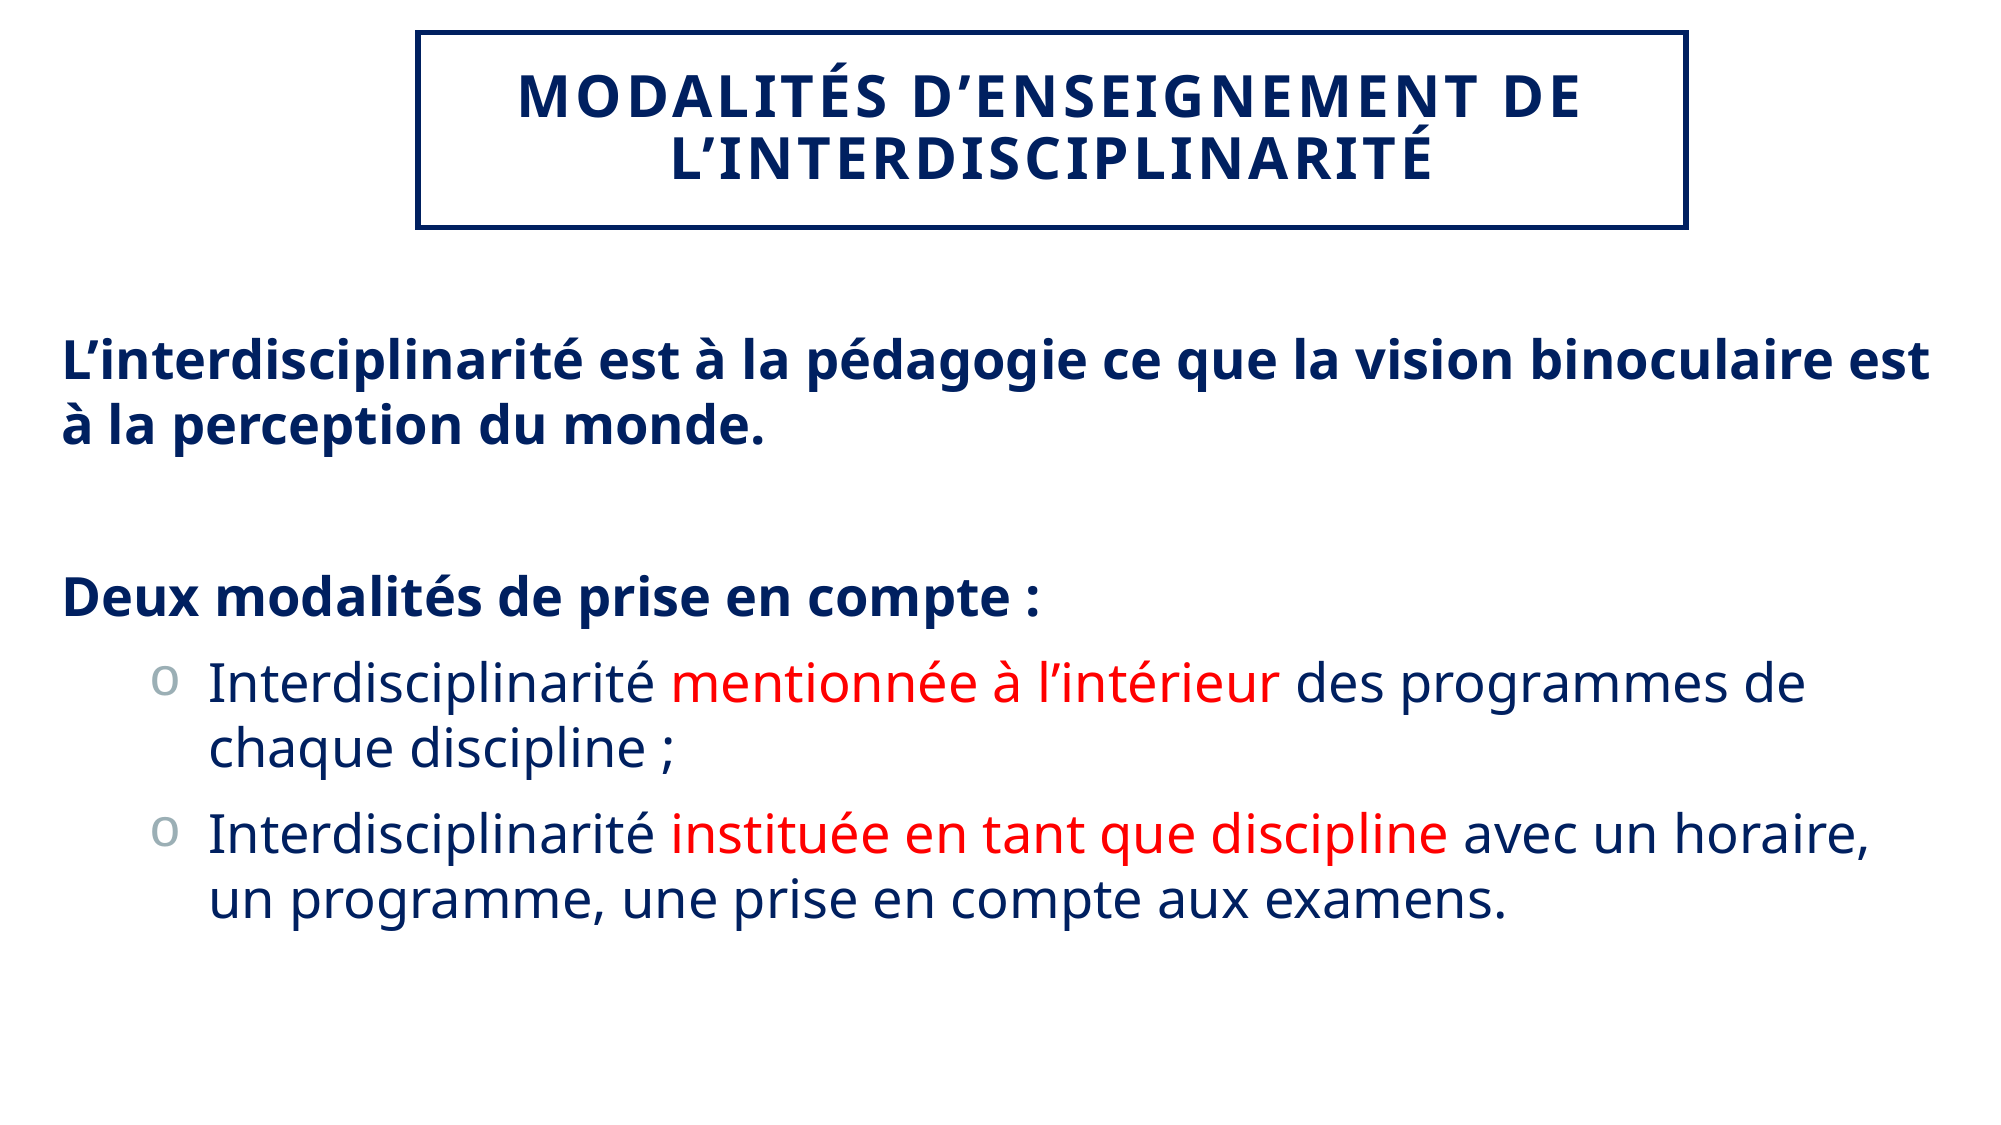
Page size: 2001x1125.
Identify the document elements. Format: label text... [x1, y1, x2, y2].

list L’interdisciplinarité est à la pédagogie ce que la vision binoculaire est à la perception du monde. Deux modalités de prise en compte : Interdisciplinarité mentionnée à l’intérieur des programmes de chaque discipline ; Interdisciplinarité instituée en tant que discipline avec un horaire, un programme, une prise en compte aux examens. [46, 255, 1965, 1085]
title Modalités d’enseignement de L’interdisciplinarité [415, 30, 1689, 230]
